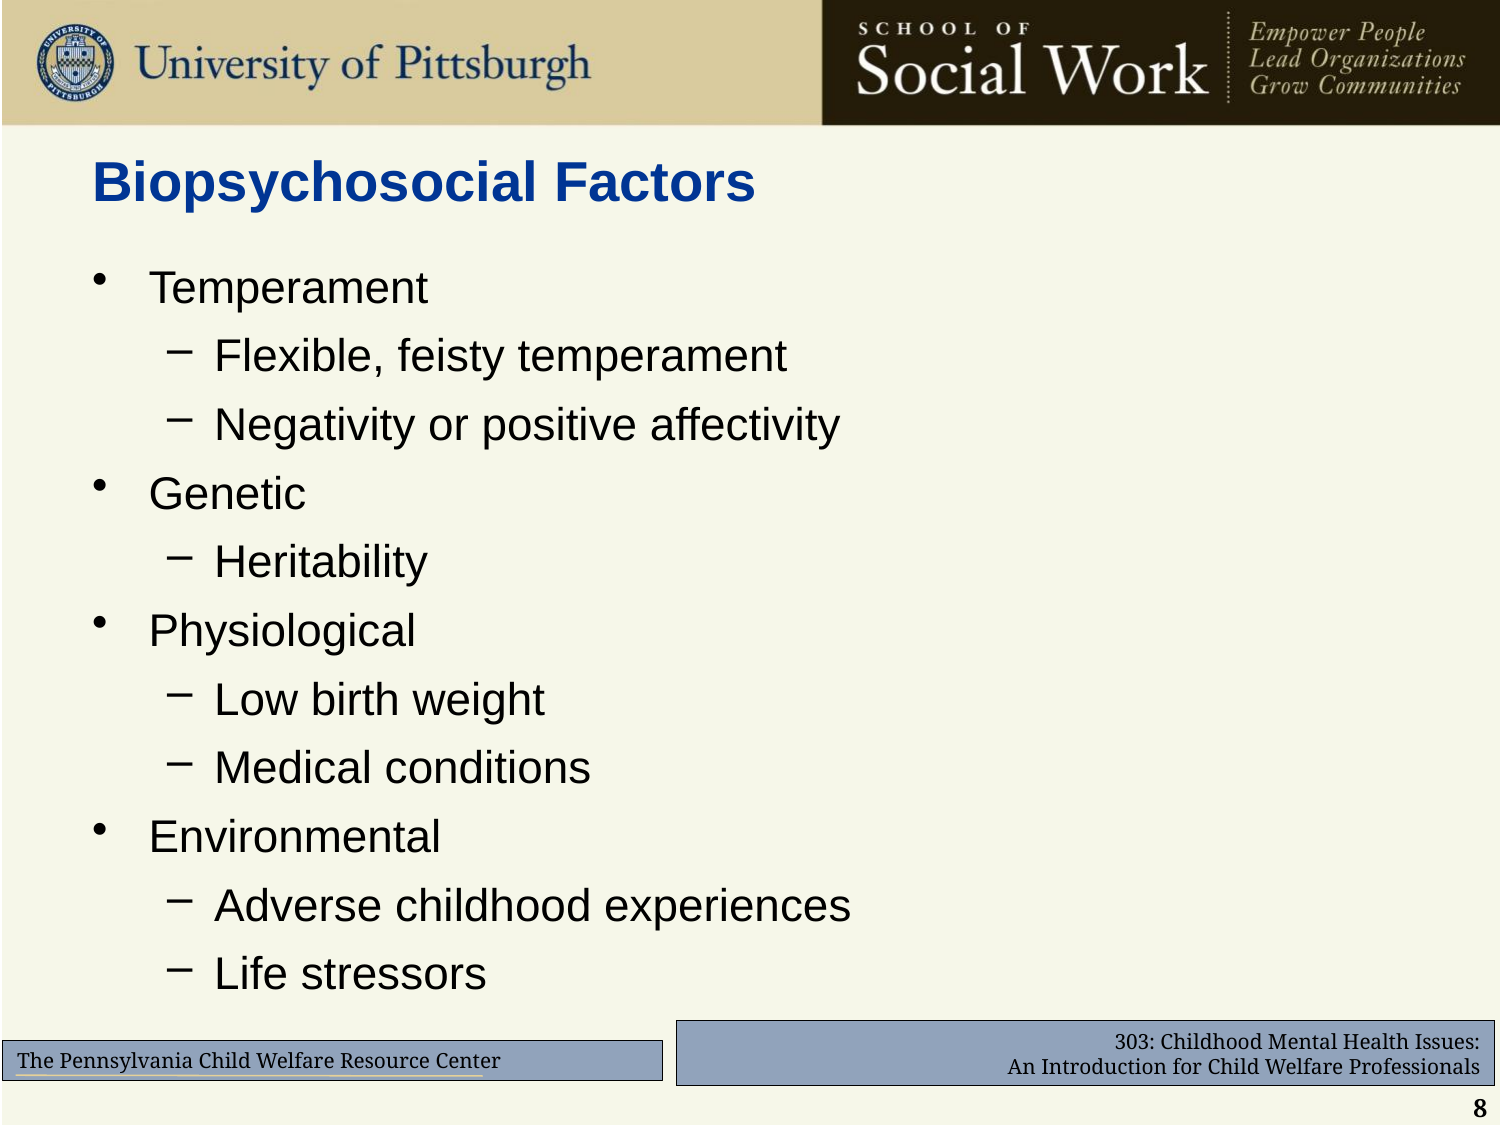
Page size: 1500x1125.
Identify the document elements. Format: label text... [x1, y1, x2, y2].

title Biopsychosocial Factors [76, 129, 1428, 228]
picture [2, 0, 1500, 1125]
list Temperament Flexible, feisty temperament Negativity or positive affectivity Genetic Heritability Physiological Low birth weight Medical conditions Environmental Adverse childhood experiences Life stressors [76, 235, 1431, 1037]
slide_number 8 [1335, 1094, 1500, 1125]
